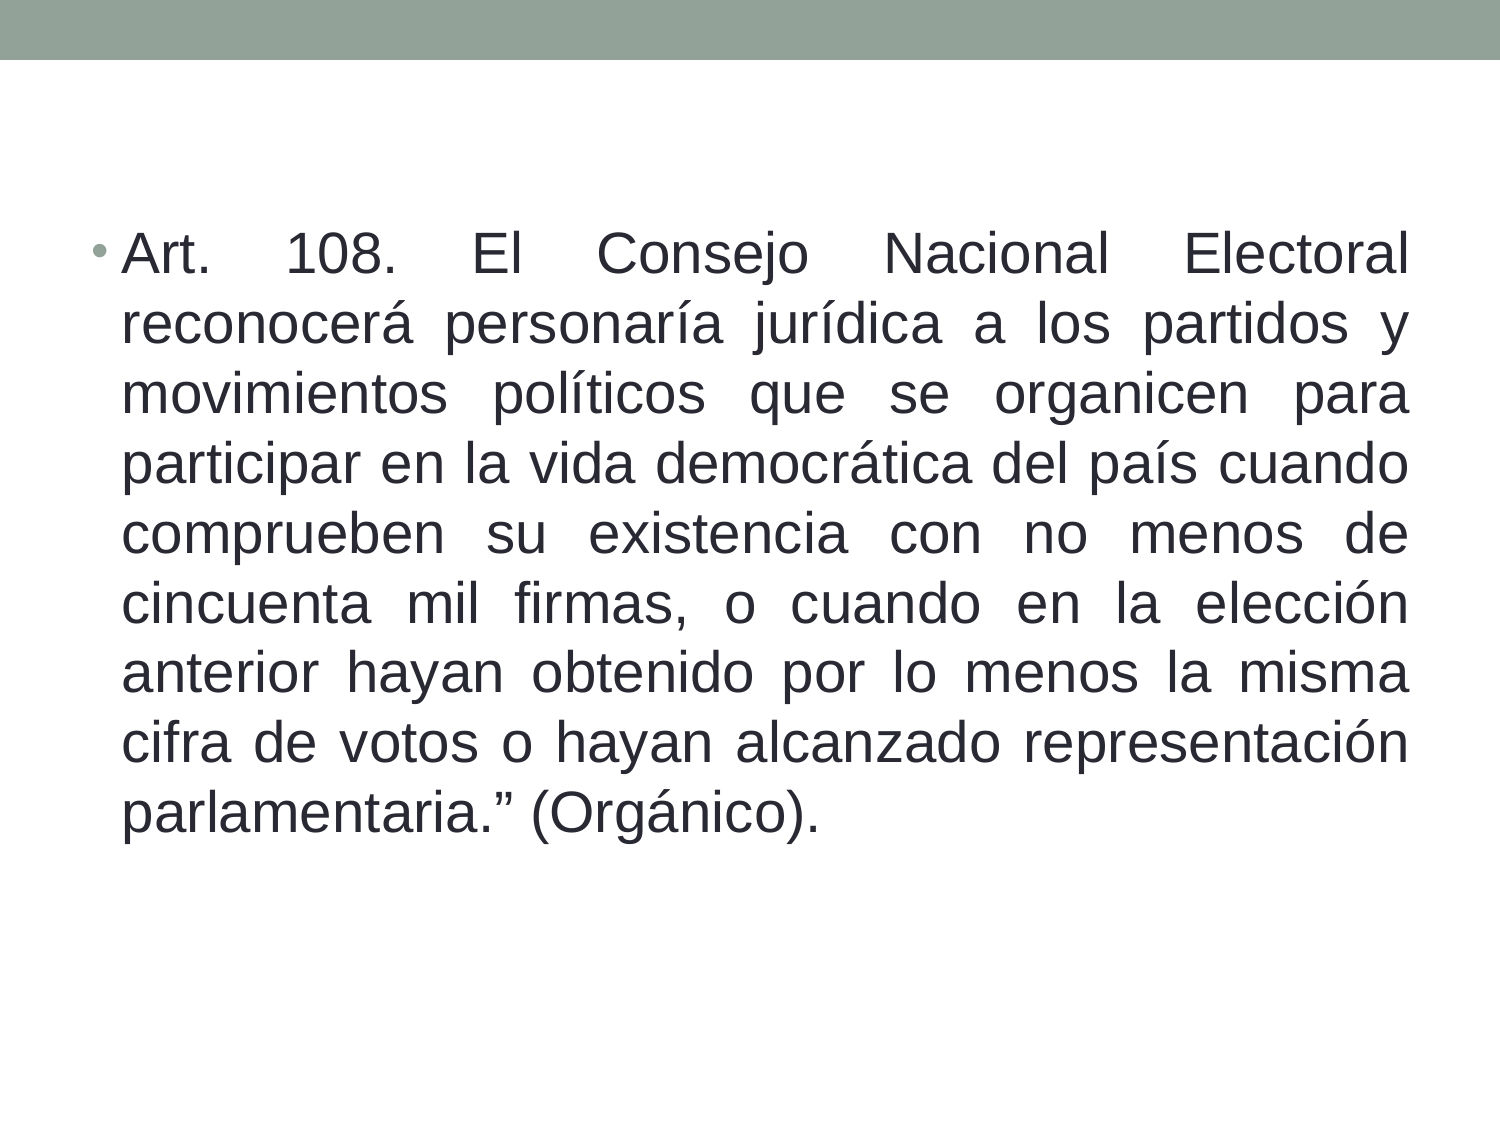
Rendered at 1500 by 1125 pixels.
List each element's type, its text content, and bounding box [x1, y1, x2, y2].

list Art. 108. El Consejo Nacional Electoral reconocerá personaría jurídica a los partidos y movimientos políticos que se organicen para participar en la vida democrática del país cuando comprueben su existencia con no menos de cincuenta mil firmas, o cuando en la elección anterior hayan obtenido por lo menos la misma cifra de votos o hayan alcanzado representación parlamentaria.” (Orgánico). [76, 208, 1427, 1009]
